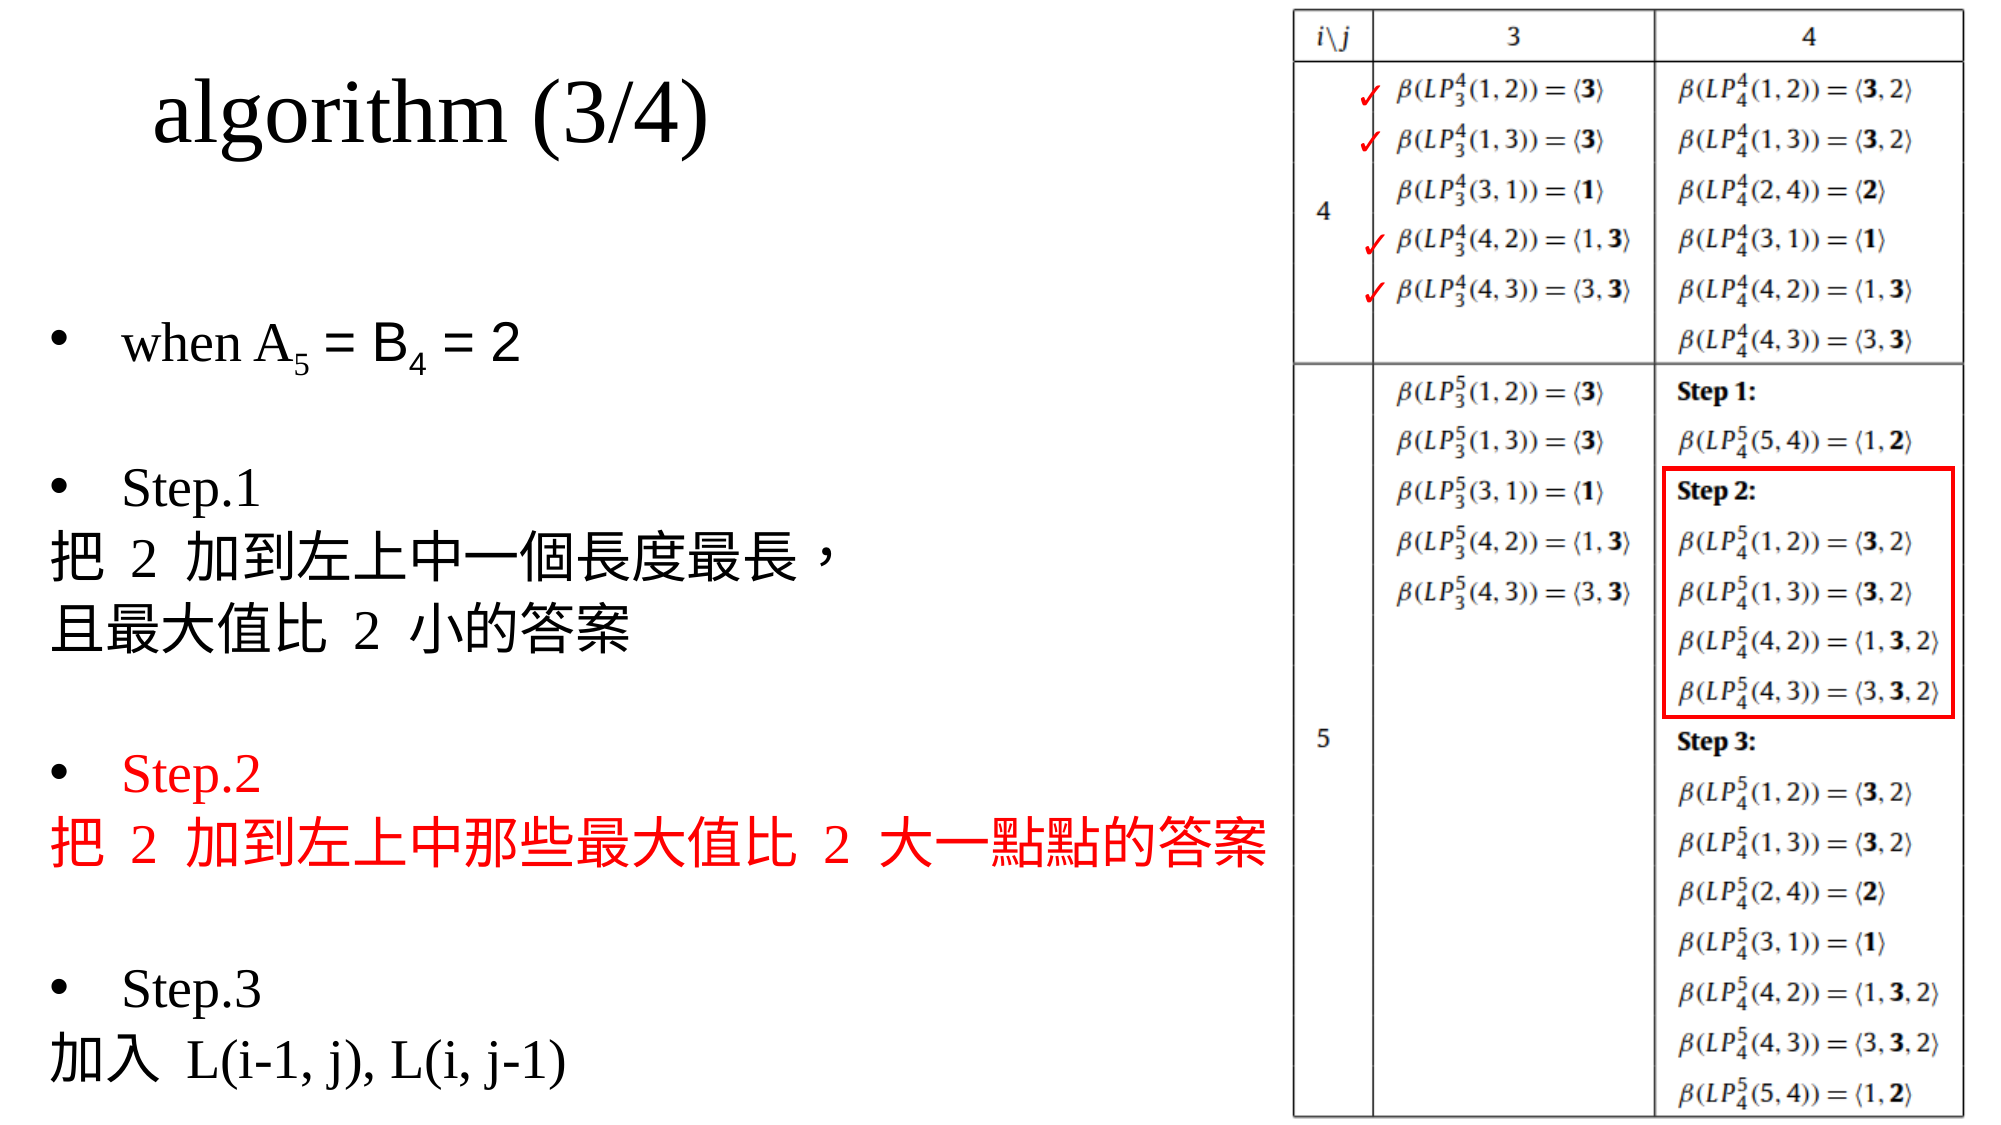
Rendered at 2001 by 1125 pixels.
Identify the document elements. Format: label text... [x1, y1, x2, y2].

list when A5 = B4 = 2 Step.1 把 2 加到左上中一個長度最長， 且最大值比 2 小的答案 Step.2 把 2 加到左上中那些最大值比 2 大一點點的答案 Step.3 加入 L(i-1, j), L(i, j-1) [34, 299, 1287, 1107]
picture [1287, 6, 1966, 1122]
title algorithm (3/4) [137, 3, 1930, 222]
